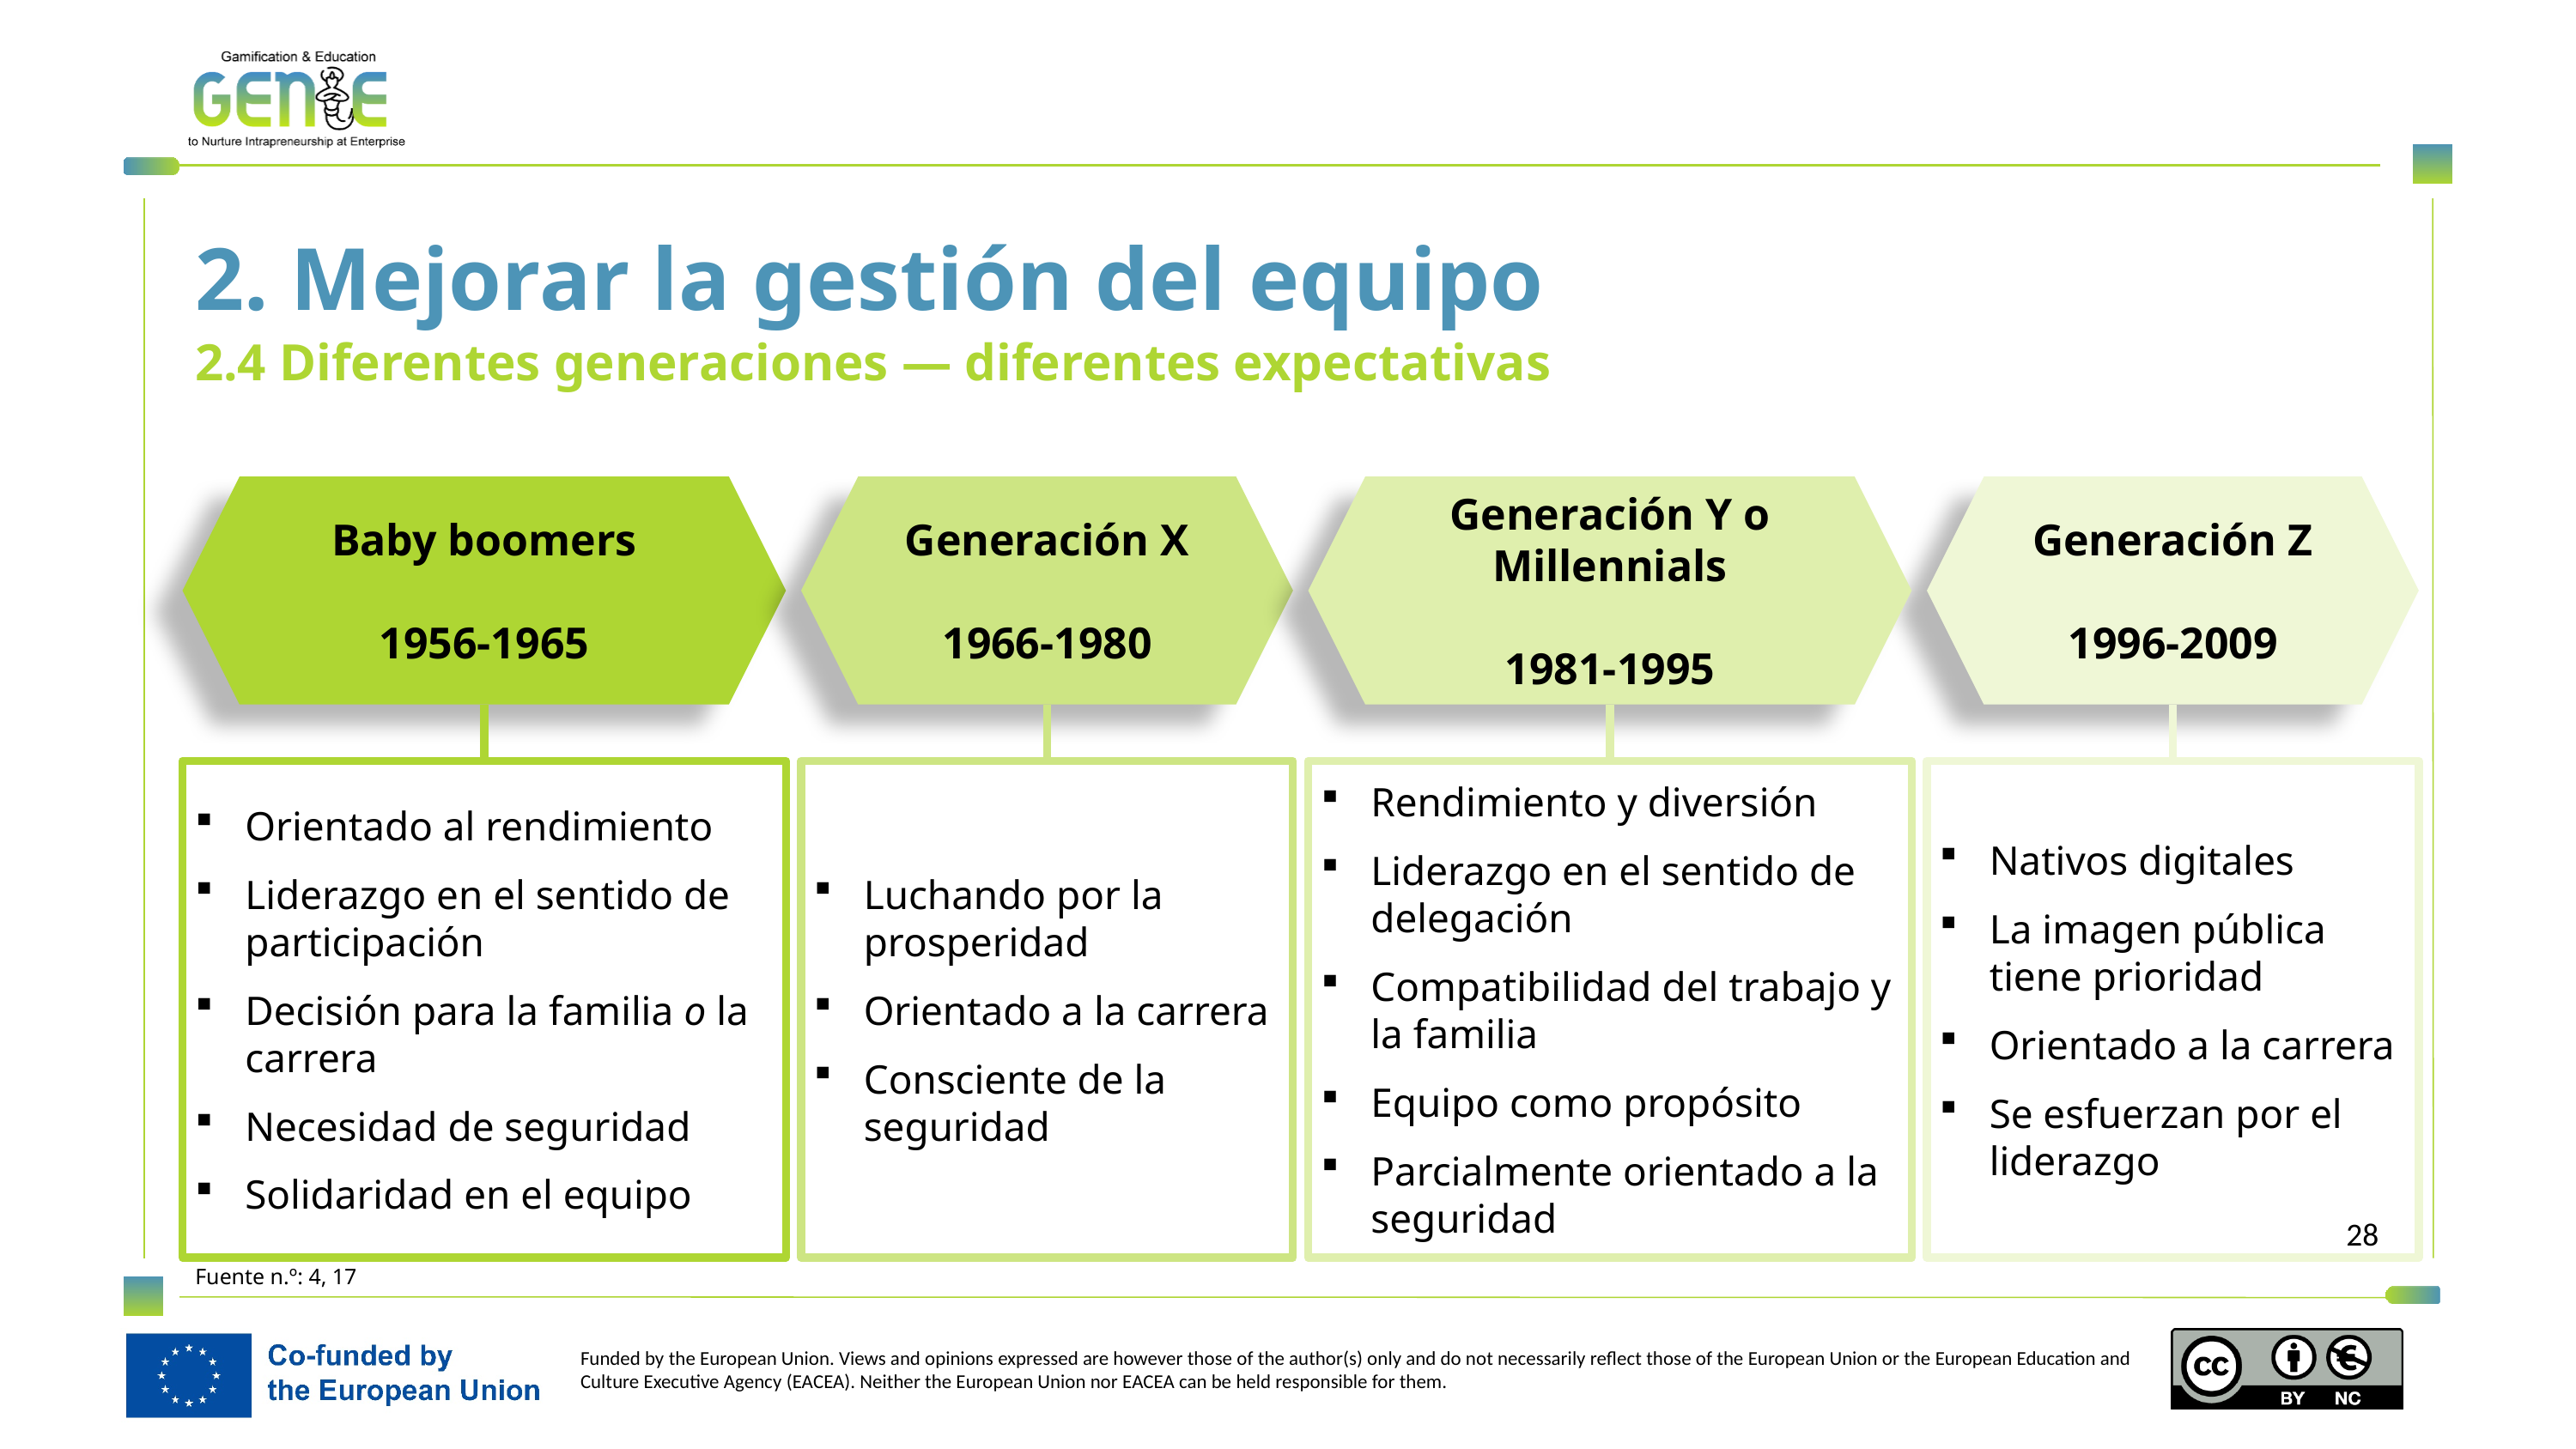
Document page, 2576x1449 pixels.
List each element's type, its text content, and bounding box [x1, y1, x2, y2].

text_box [1926, 704, 2420, 1258]
picture [2171, 1328, 2403, 1410]
picture [2385, 1286, 2440, 1304]
text_box 2. Mejorar la gestión del equipo [182, 217, 2153, 334]
picture [2413, 144, 2452, 184]
text_box Generación Y o Millennials 1981-1995 [1308, 476, 1912, 703]
text_box Generación X 1966-1980 [801, 476, 1285, 703]
picture [124, 1276, 163, 1316]
picture [124, 157, 179, 175]
text_box Generación Z 1996-2009 [1927, 476, 2419, 703]
text_box Baby boomers 1956-1965 [182, 476, 778, 703]
picture [182, 45, 408, 151]
picture [111, 1328, 562, 1423]
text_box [800, 704, 1294, 1258]
text_box 2.4 Diferentes generaciones — diferentes expectativas [182, 334, 1879, 397]
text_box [1308, 704, 1912, 1258]
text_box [182, 704, 787, 1258]
text_box Fuente n.º: 4, 17 [182, 1264, 419, 1296]
